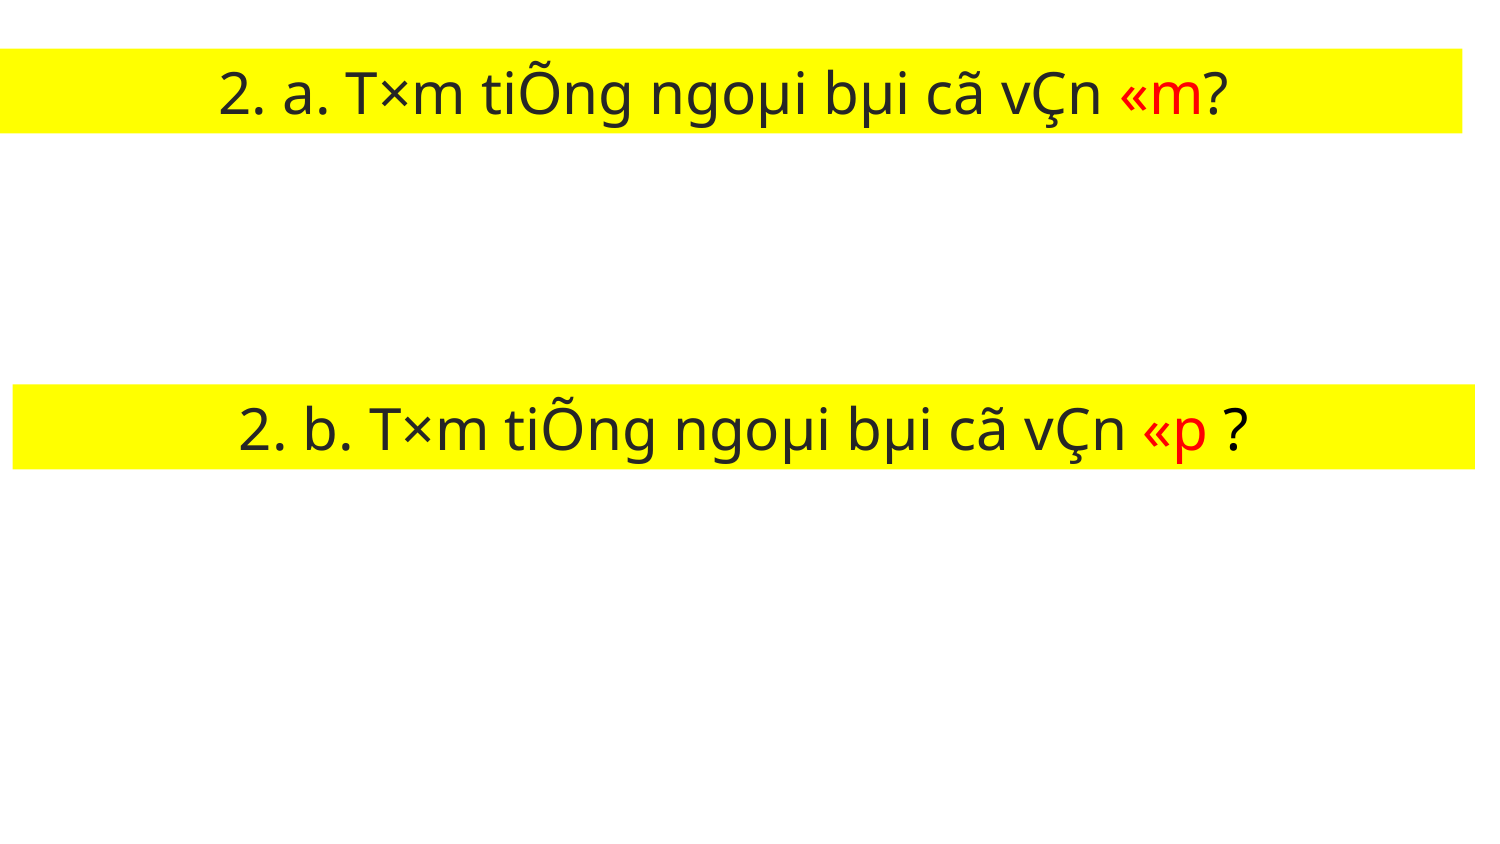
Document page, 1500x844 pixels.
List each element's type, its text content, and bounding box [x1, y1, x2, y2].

text_box 2. a. T×m tiÕng ngoµi bµi cã vÇn «m? [0, 48, 1463, 134]
text_box 2. b. T×m tiÕng ngoµi bµi cã vÇn «p ? [12, 384, 1475, 470]
